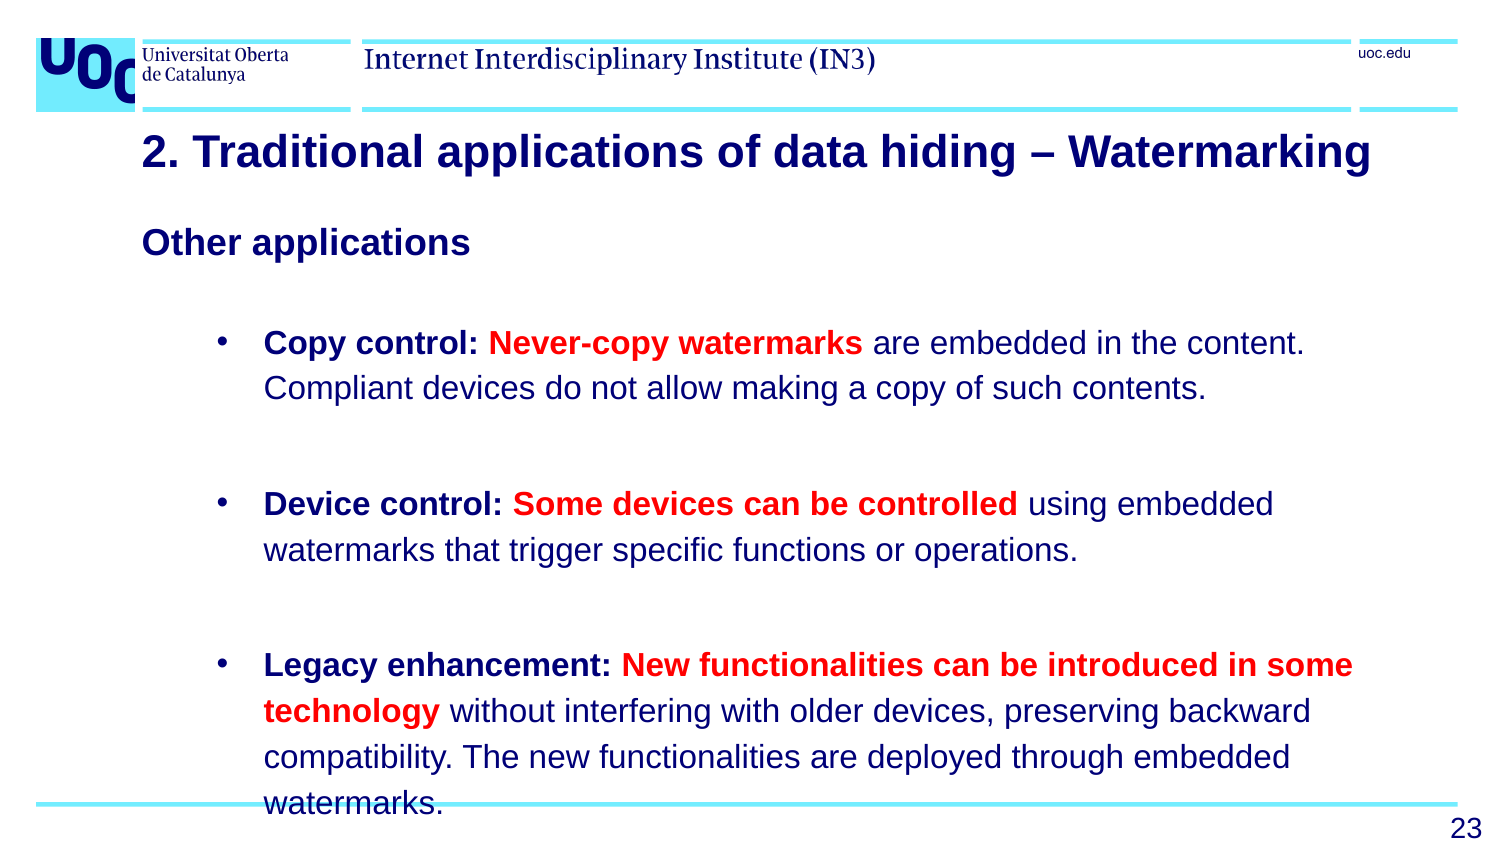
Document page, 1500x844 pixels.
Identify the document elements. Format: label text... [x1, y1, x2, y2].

text_box 23 [1435, 802, 1500, 844]
title 2. Traditional applications of data hiding – Watermarking [126, 106, 1456, 196]
list Other applications Copy control: Never-copy watermarks are embedded in the content. Compliant devices do not allow making a copy of such contents. Device control: Some devices can be controlled using embedded watermarks that trigger specific functions or operations. Legacy enhancement: New functionalities can be introduced in some technology without interfering with older devices, preserving backward compatibility. The new functionalities are deployed through embedded watermarks. [126, 196, 1456, 810]
picture [36, 38, 135, 112]
picture [142, 47, 288, 84]
picture [362, 47, 876, 75]
picture [1359, 47, 1410, 58]
